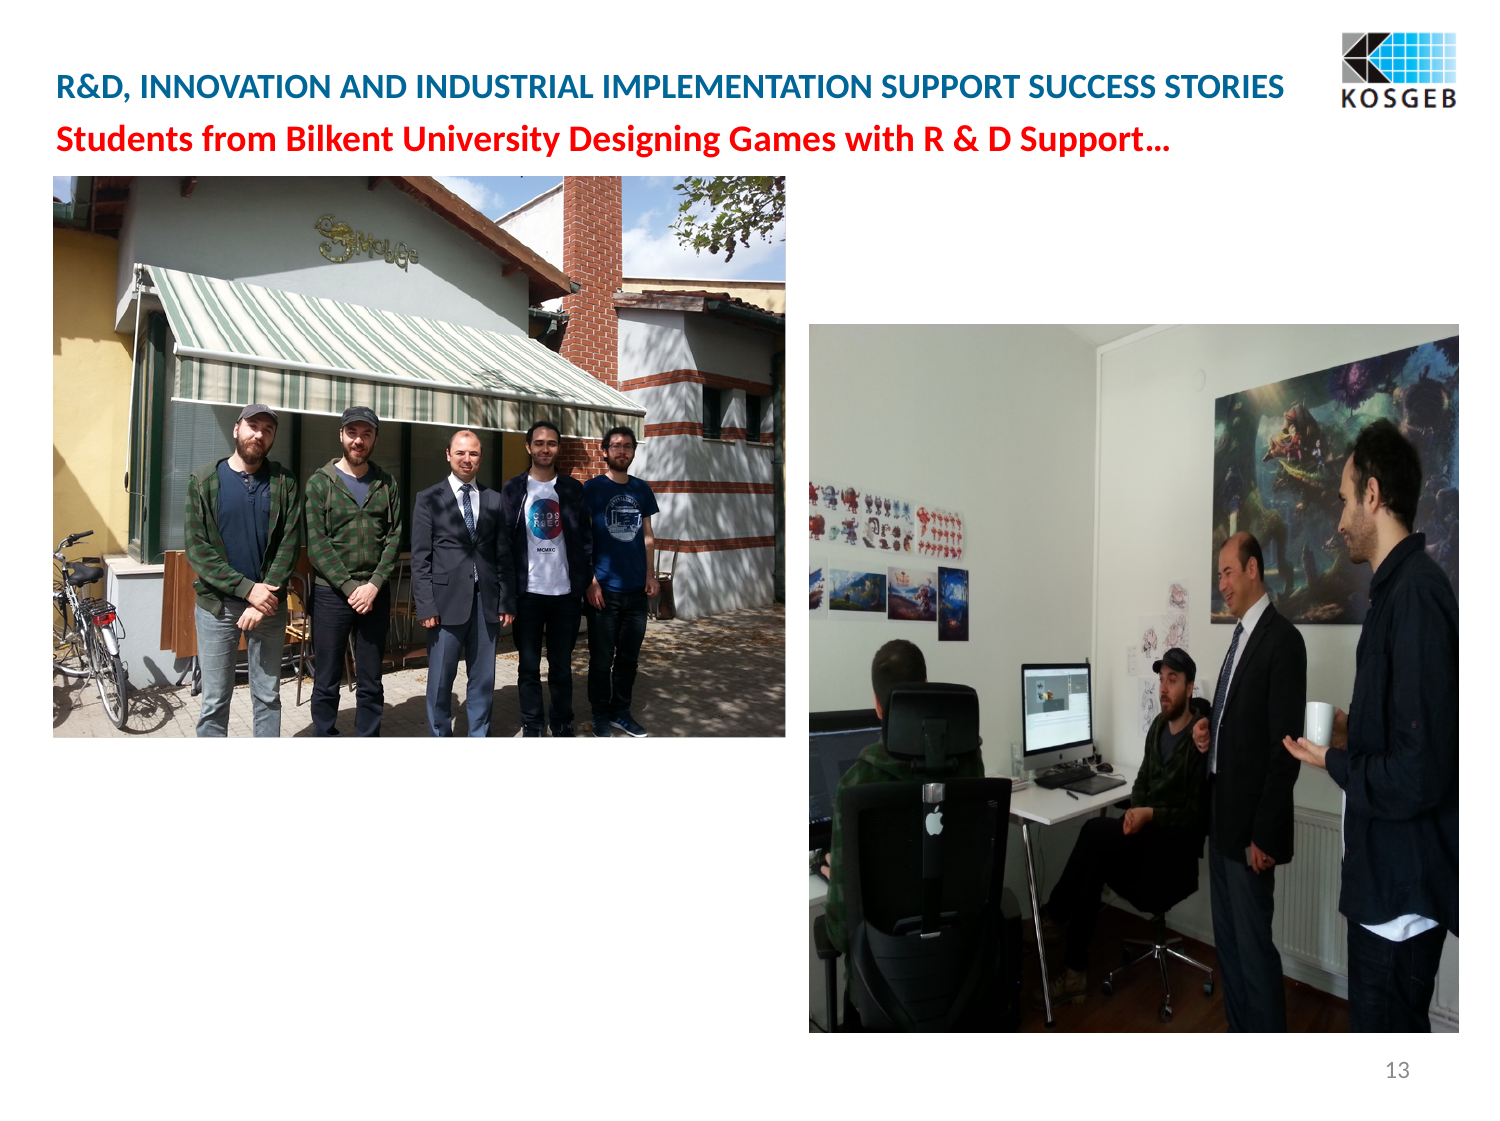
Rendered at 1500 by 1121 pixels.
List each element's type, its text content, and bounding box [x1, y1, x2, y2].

text_box Students from Bilkent University Designing Games with R & D Support… [41, 61, 1317, 167]
picture [808, 323, 1459, 1034]
picture [52, 176, 786, 738]
text_box R&D, INNOVATION AND INDUSTRIAL IMPLEMENTATION SUPPORT SUCCESS STORIES [41, 55, 1335, 114]
slide_number 13 [1074, 1041, 1425, 1099]
picture [1340, 28, 1459, 113]
